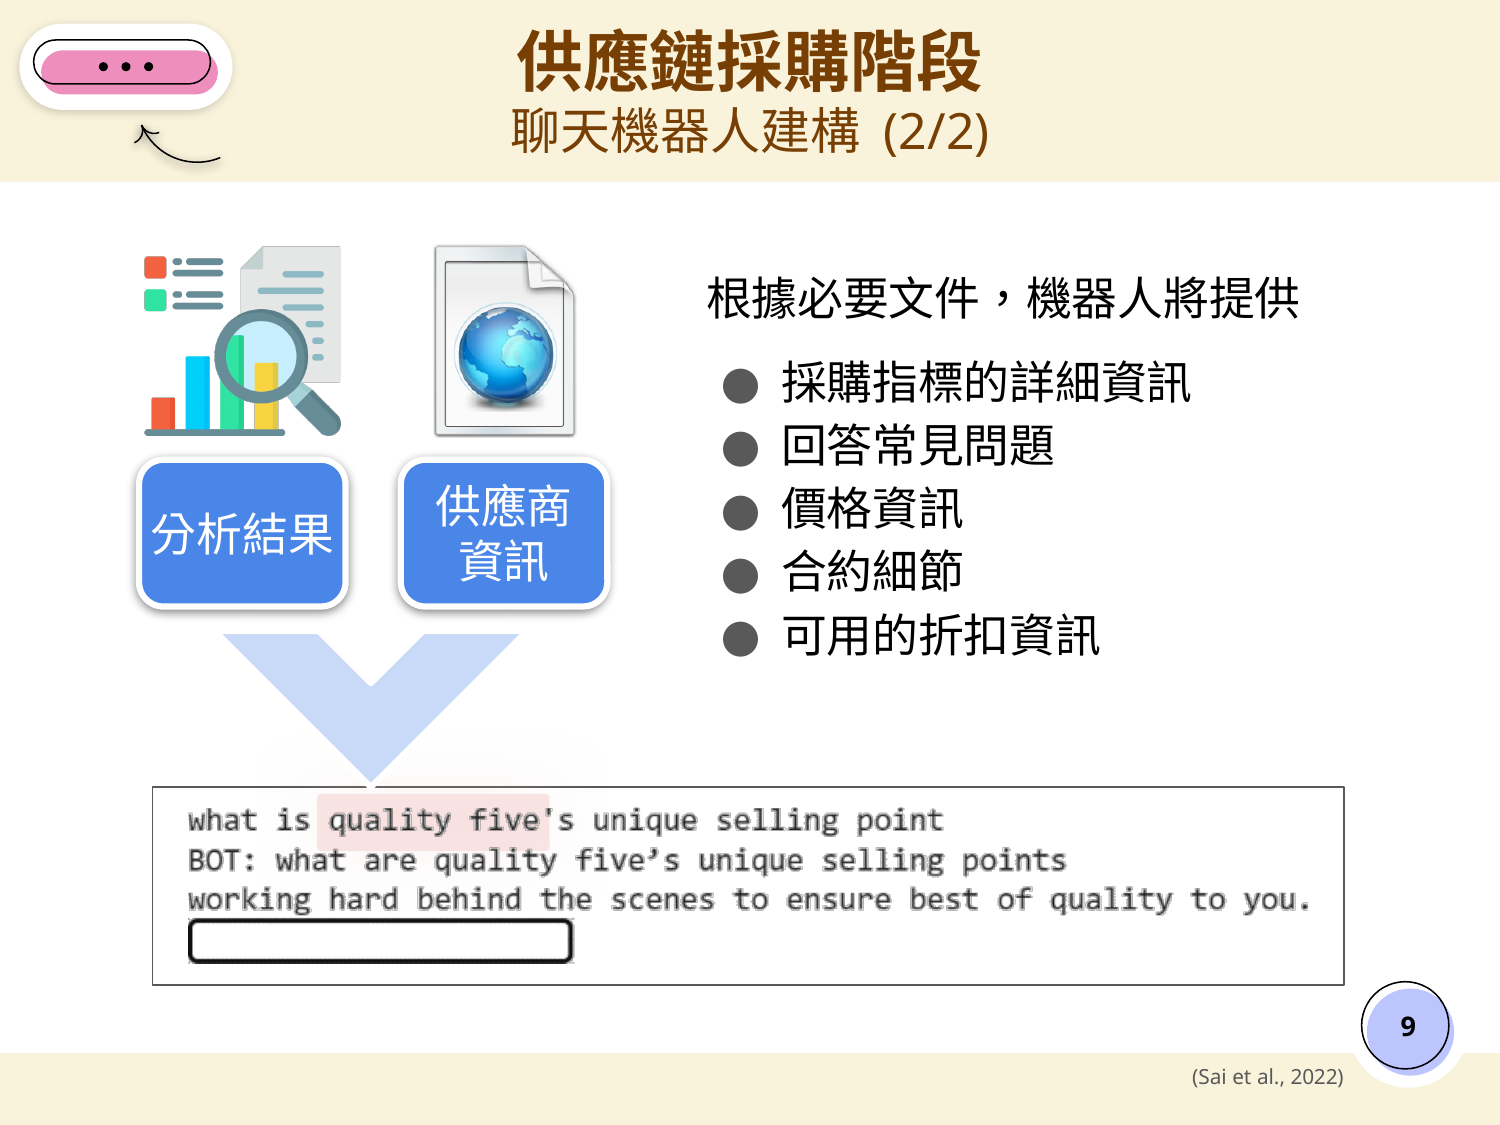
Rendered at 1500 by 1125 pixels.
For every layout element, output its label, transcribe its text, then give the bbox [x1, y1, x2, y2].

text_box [152, 786, 1345, 986]
slide_number ‹#› [1363, 984, 1454, 1071]
title 供應鏈採購階段 聊天機器人建構 (2/2) [232, 23, 1268, 171]
text_box 供應商 資訊 [400, 459, 608, 607]
text_box 分析結果 [139, 459, 346, 607]
picture [430, 243, 578, 439]
list (Sai et al., 2022) [308, 1055, 1344, 1098]
picture [138, 237, 346, 445]
text_box [214, 631, 528, 785]
list 根據必要文件，機器人將提供 採購指標的詳細資訊 回答常見問題 價格資訊 合約細節 可用的折扣資訊 [691, 246, 1383, 788]
